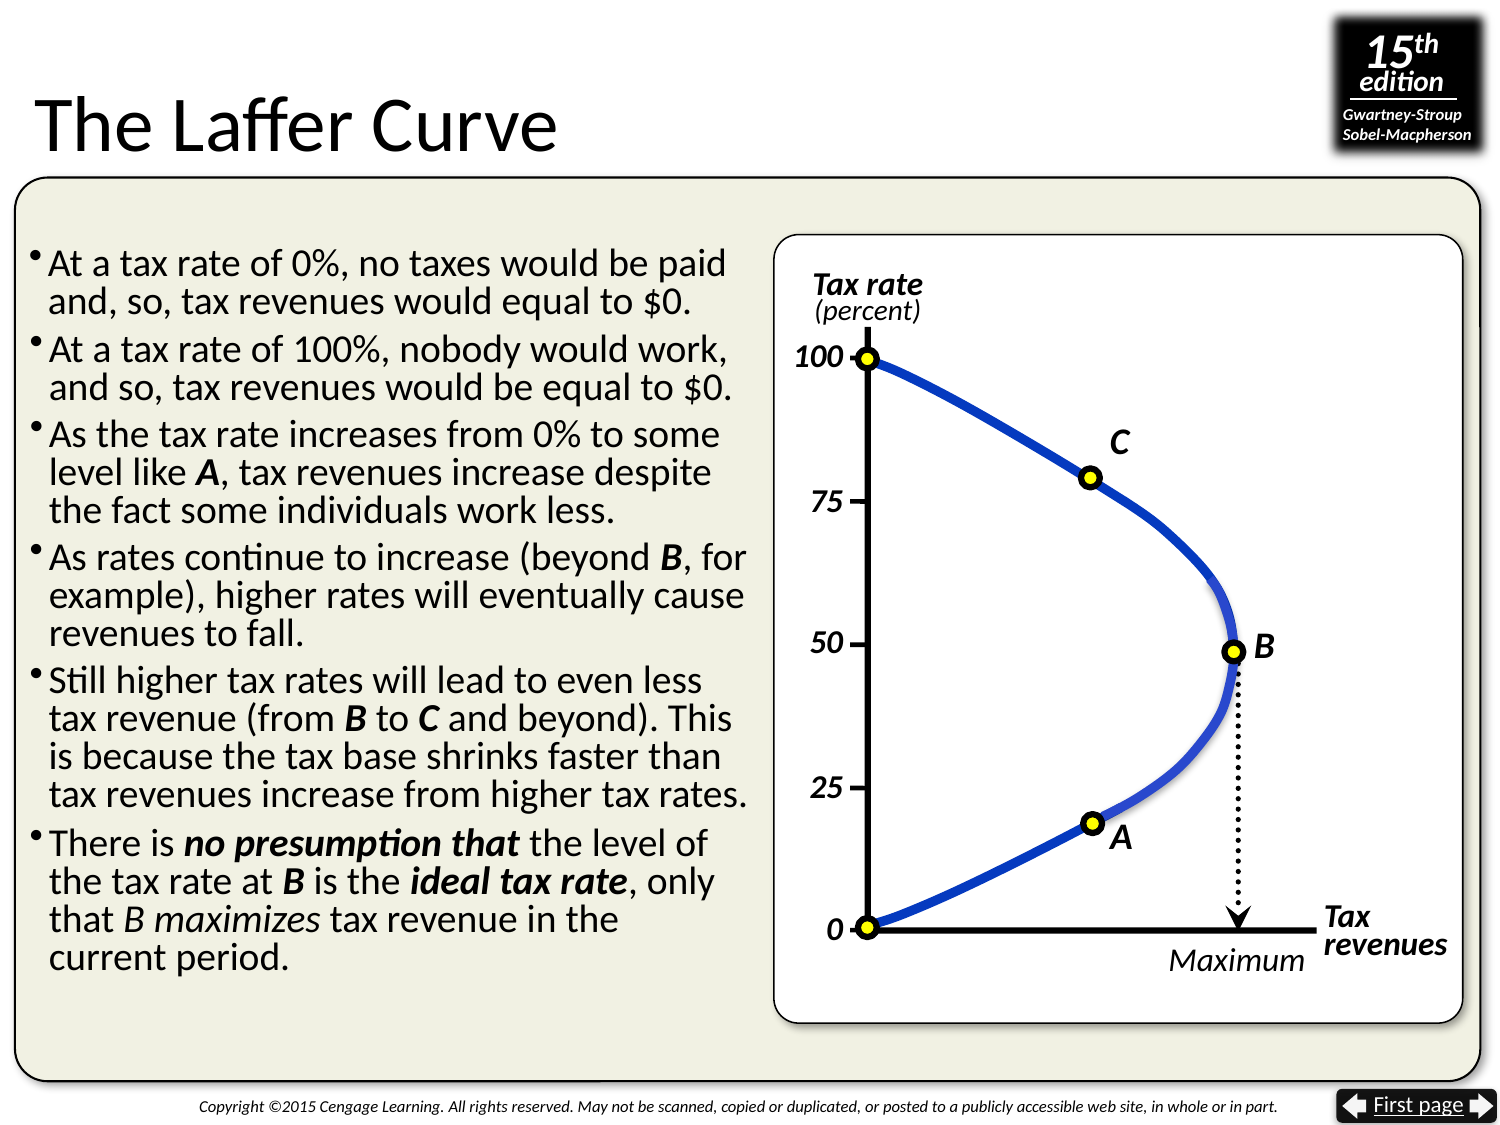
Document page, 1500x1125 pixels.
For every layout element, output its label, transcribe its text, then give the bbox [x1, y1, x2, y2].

text_box 75 [762, 472, 858, 527]
text_box As the tax rate increases from 0% to some level like A, tax revenues increase despite the fact some individuals work less. [15, 409, 769, 539]
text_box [1080, 409, 1145, 488]
text_box 100 [762, 326, 858, 382]
text_box As rates continue to increase (beyond B, for example), higher rates will eventually cause revenues to fall. [14, 532, 763, 656]
text_box 50 [762, 612, 858, 668]
text_box [875, 827, 1077, 924]
text_box 0 [761, 899, 858, 955]
text_box [1109, 578, 1231, 803]
text_box [1124, 500, 1211, 602]
text_box [1227, 910, 1249, 932]
text_box [857, 349, 877, 369]
text_box Tax rate (percent) [773, 265, 962, 333]
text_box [1082, 804, 1149, 866]
text_box 25 [762, 757, 858, 813]
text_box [1224, 613, 1291, 675]
text_box Tax revenues [1308, 898, 1476, 969]
title The Laffer Curve [19, 64, 1481, 173]
text_box [858, 918, 877, 938]
text_box [773, 931, 1464, 1024]
text_box Still higher tax rates will lead to even less tax revenue (from B to C and beyond). This is because the tax base shrinks faster than tax revenues increase from higher tax rates. [14, 656, 773, 823]
text_box [773, 233, 1464, 930]
text_box Maximum [1124, 945, 1350, 984]
text_box [876, 363, 1075, 475]
text_box At a tax rate of 0%, no taxes would be paid and, so, tax revenues would equal to $0. [14, 238, 767, 326]
text_box At a tax rate of 100%, nobody would work, and so, tax revenues would be equal to $0. [14, 324, 763, 416]
text_box There is no presumption that the level of the tax rate at B is the ideal tax rate, only that B maximizes tax revenue in the current period. [14, 818, 753, 986]
